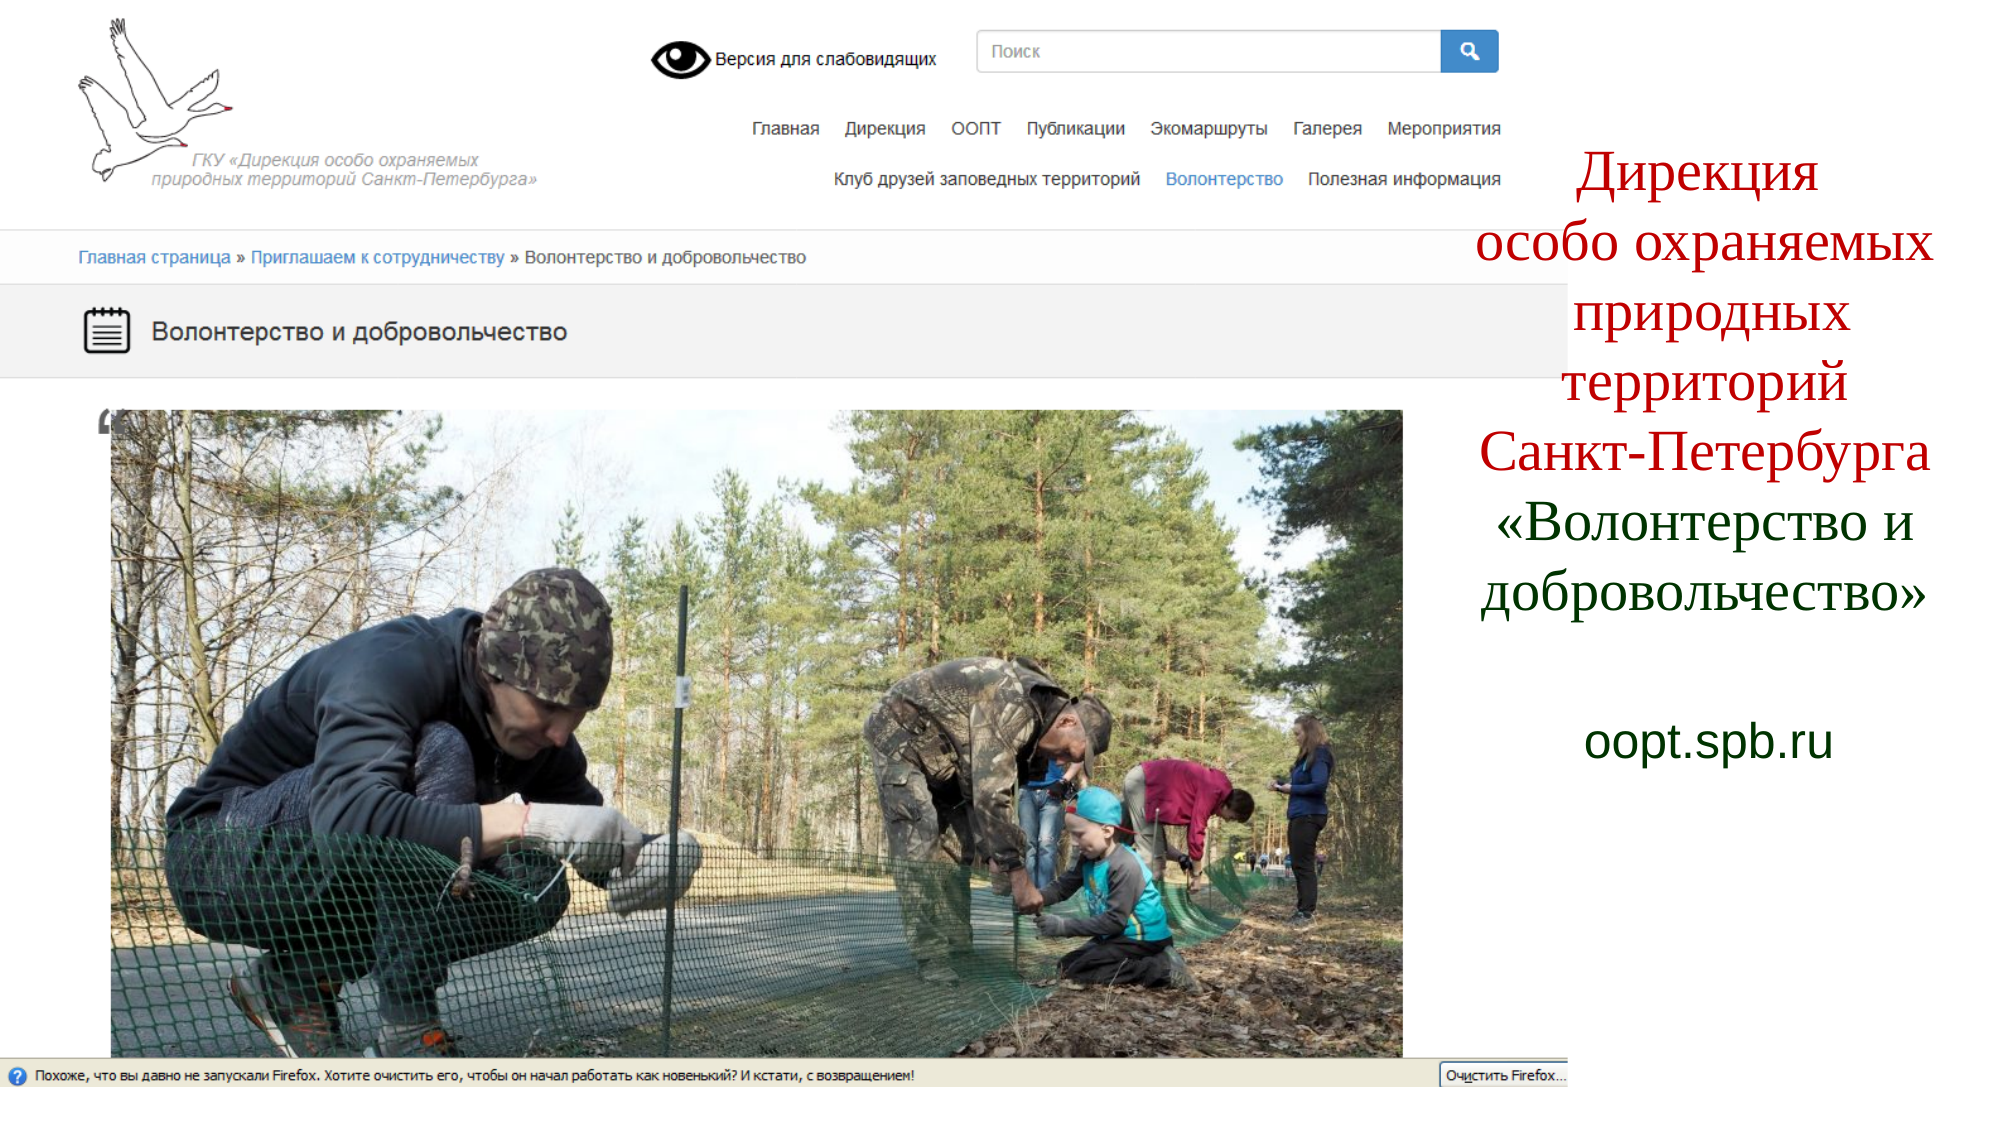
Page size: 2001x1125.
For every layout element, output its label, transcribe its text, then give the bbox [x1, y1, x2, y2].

text_box Дирекция особо охраняемых природных территорий Санкт-Петербурга «Волонтерство и добровольчество» [1568, 124, 1961, 630]
picture [0, 0, 1568, 1088]
text_box oopt.spb.ru [1569, 701, 1850, 776]
